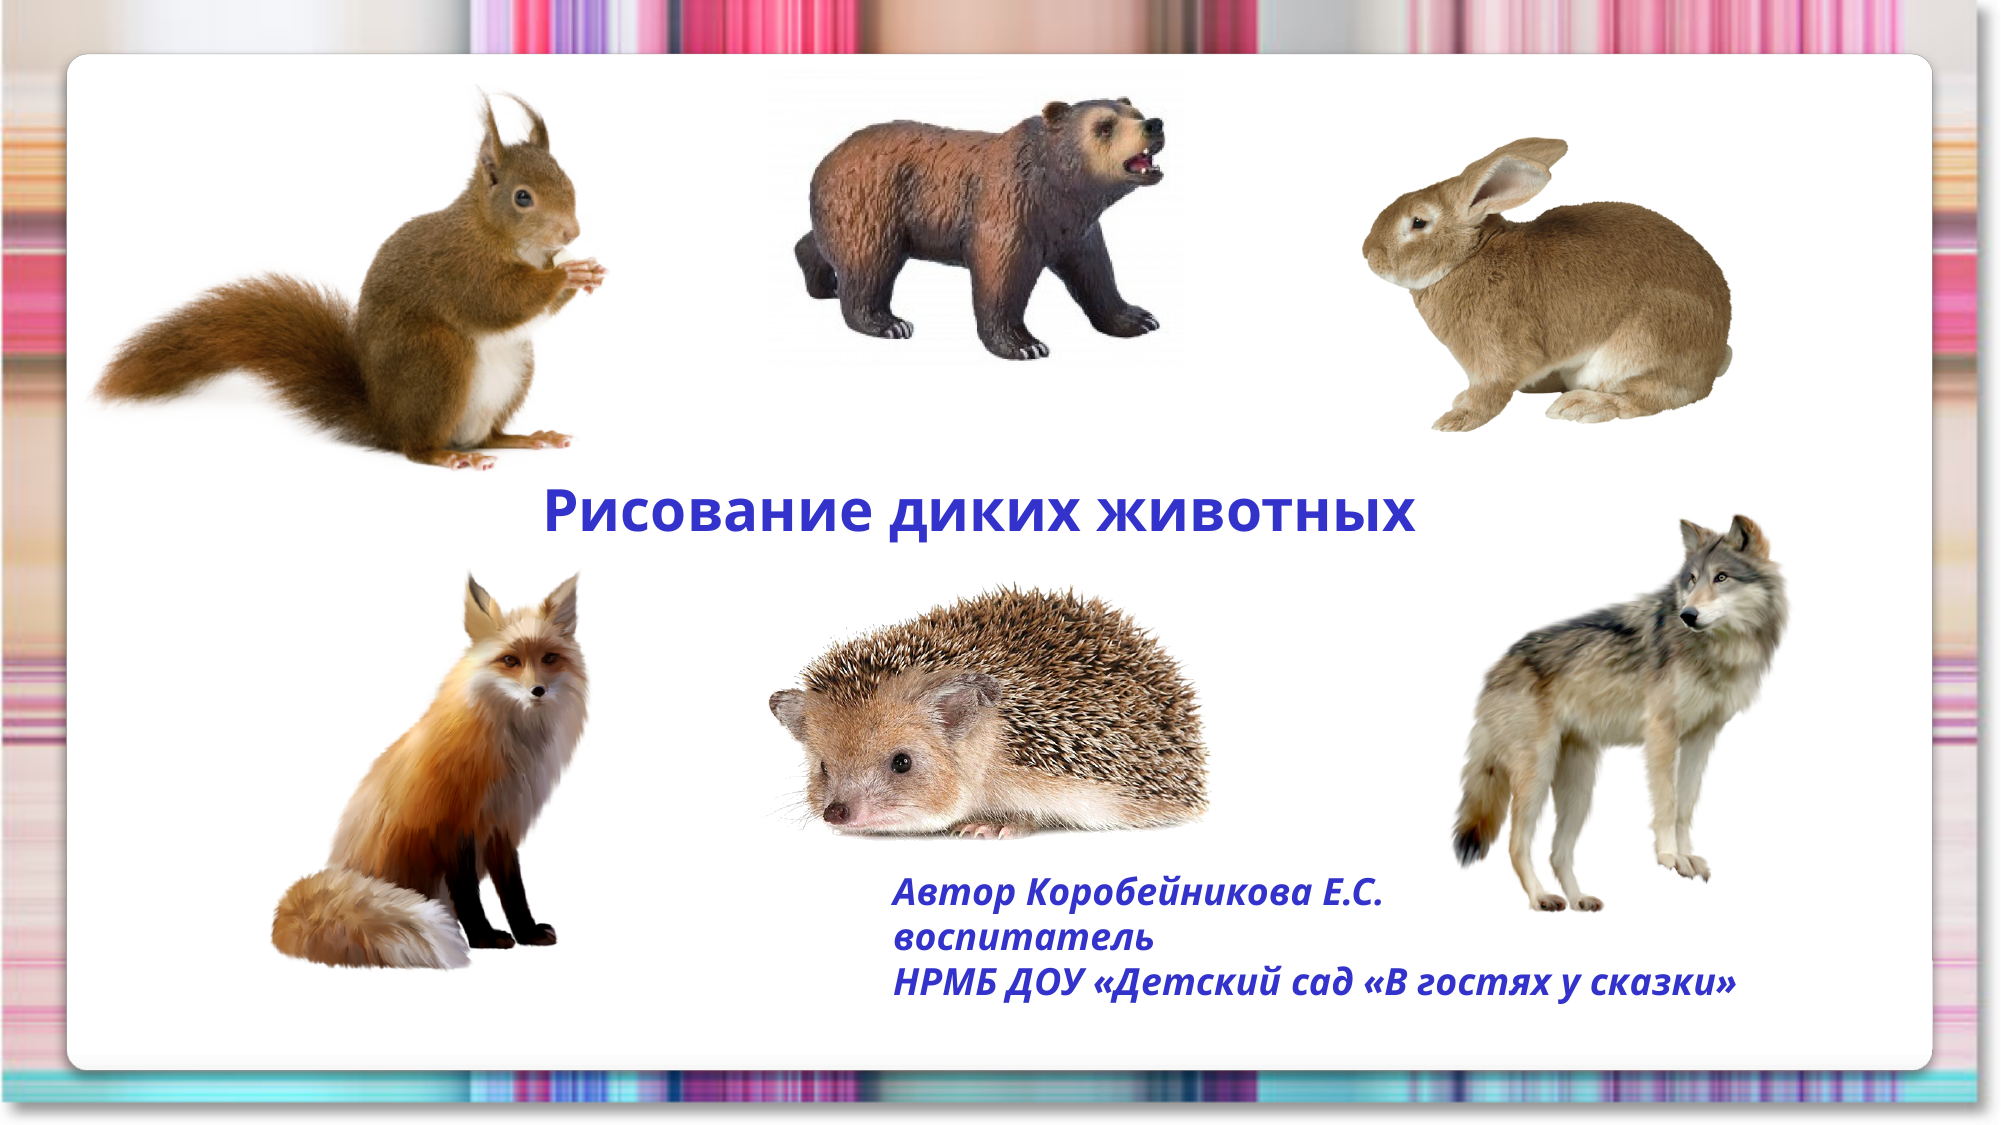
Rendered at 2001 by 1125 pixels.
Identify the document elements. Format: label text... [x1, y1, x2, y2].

picture [0, 0, 2001, 1125]
text_box Автор Коробейникова Е.С. воспитатель НРМБ ДОУ «Детский сад «В гостях у сказки» [878, 860, 1879, 1011]
text_box Рисование диких животных [527, 465, 1517, 551]
